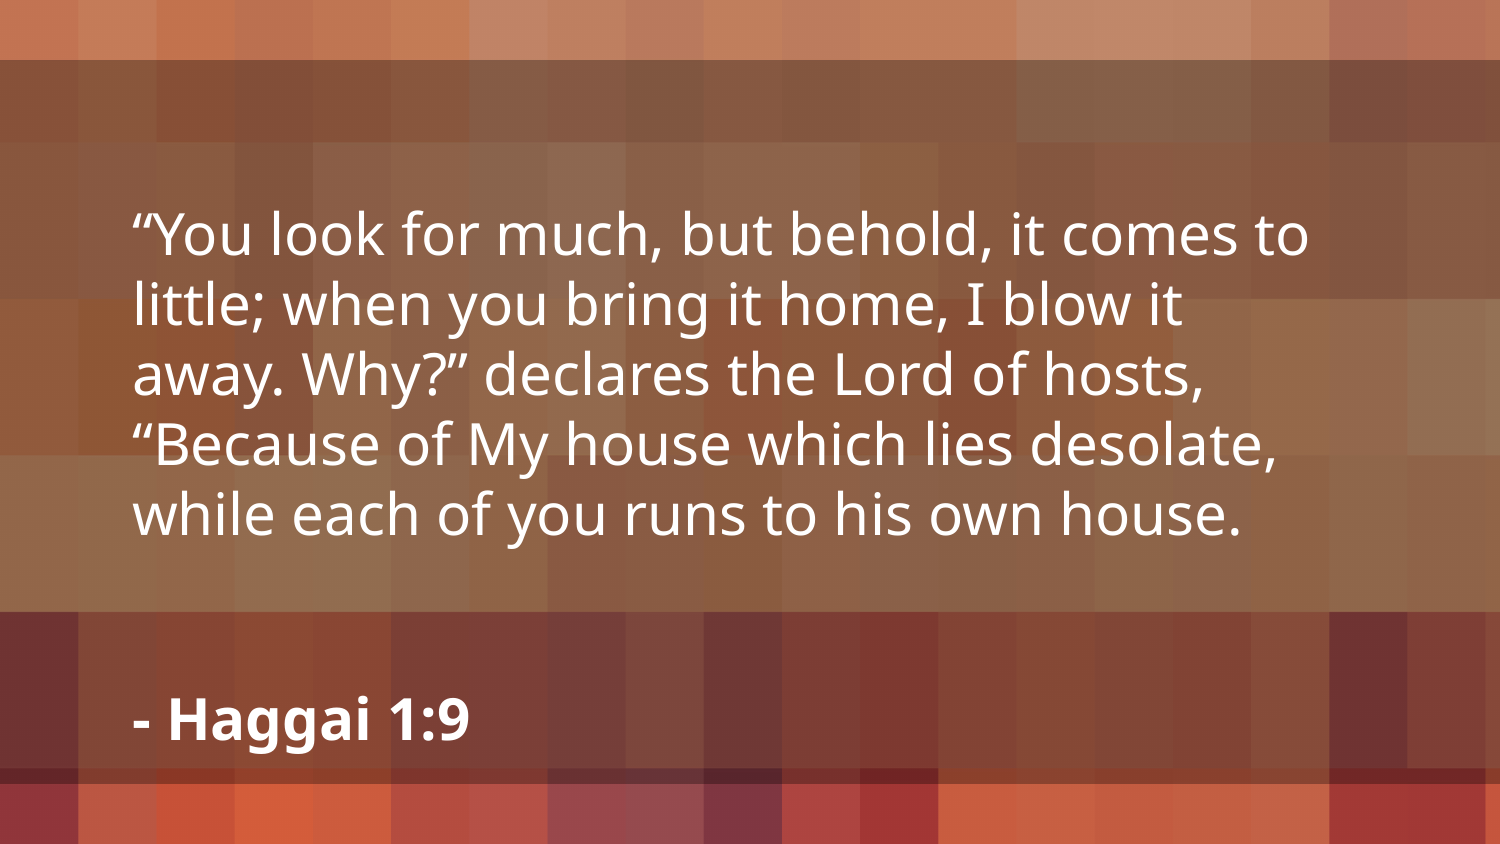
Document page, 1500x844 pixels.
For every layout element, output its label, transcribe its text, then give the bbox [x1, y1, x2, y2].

list “You look for much, but behold, it comes to little; when you bring it home, I blow it away. Why?” declares the Lord of hosts, “Because of My house which lies desolate, while each of you runs to his own house. [116, 70, 1343, 675]
picture [0, 0, 1500, 844]
list - Haggai 1:9 [116, 674, 799, 760]
